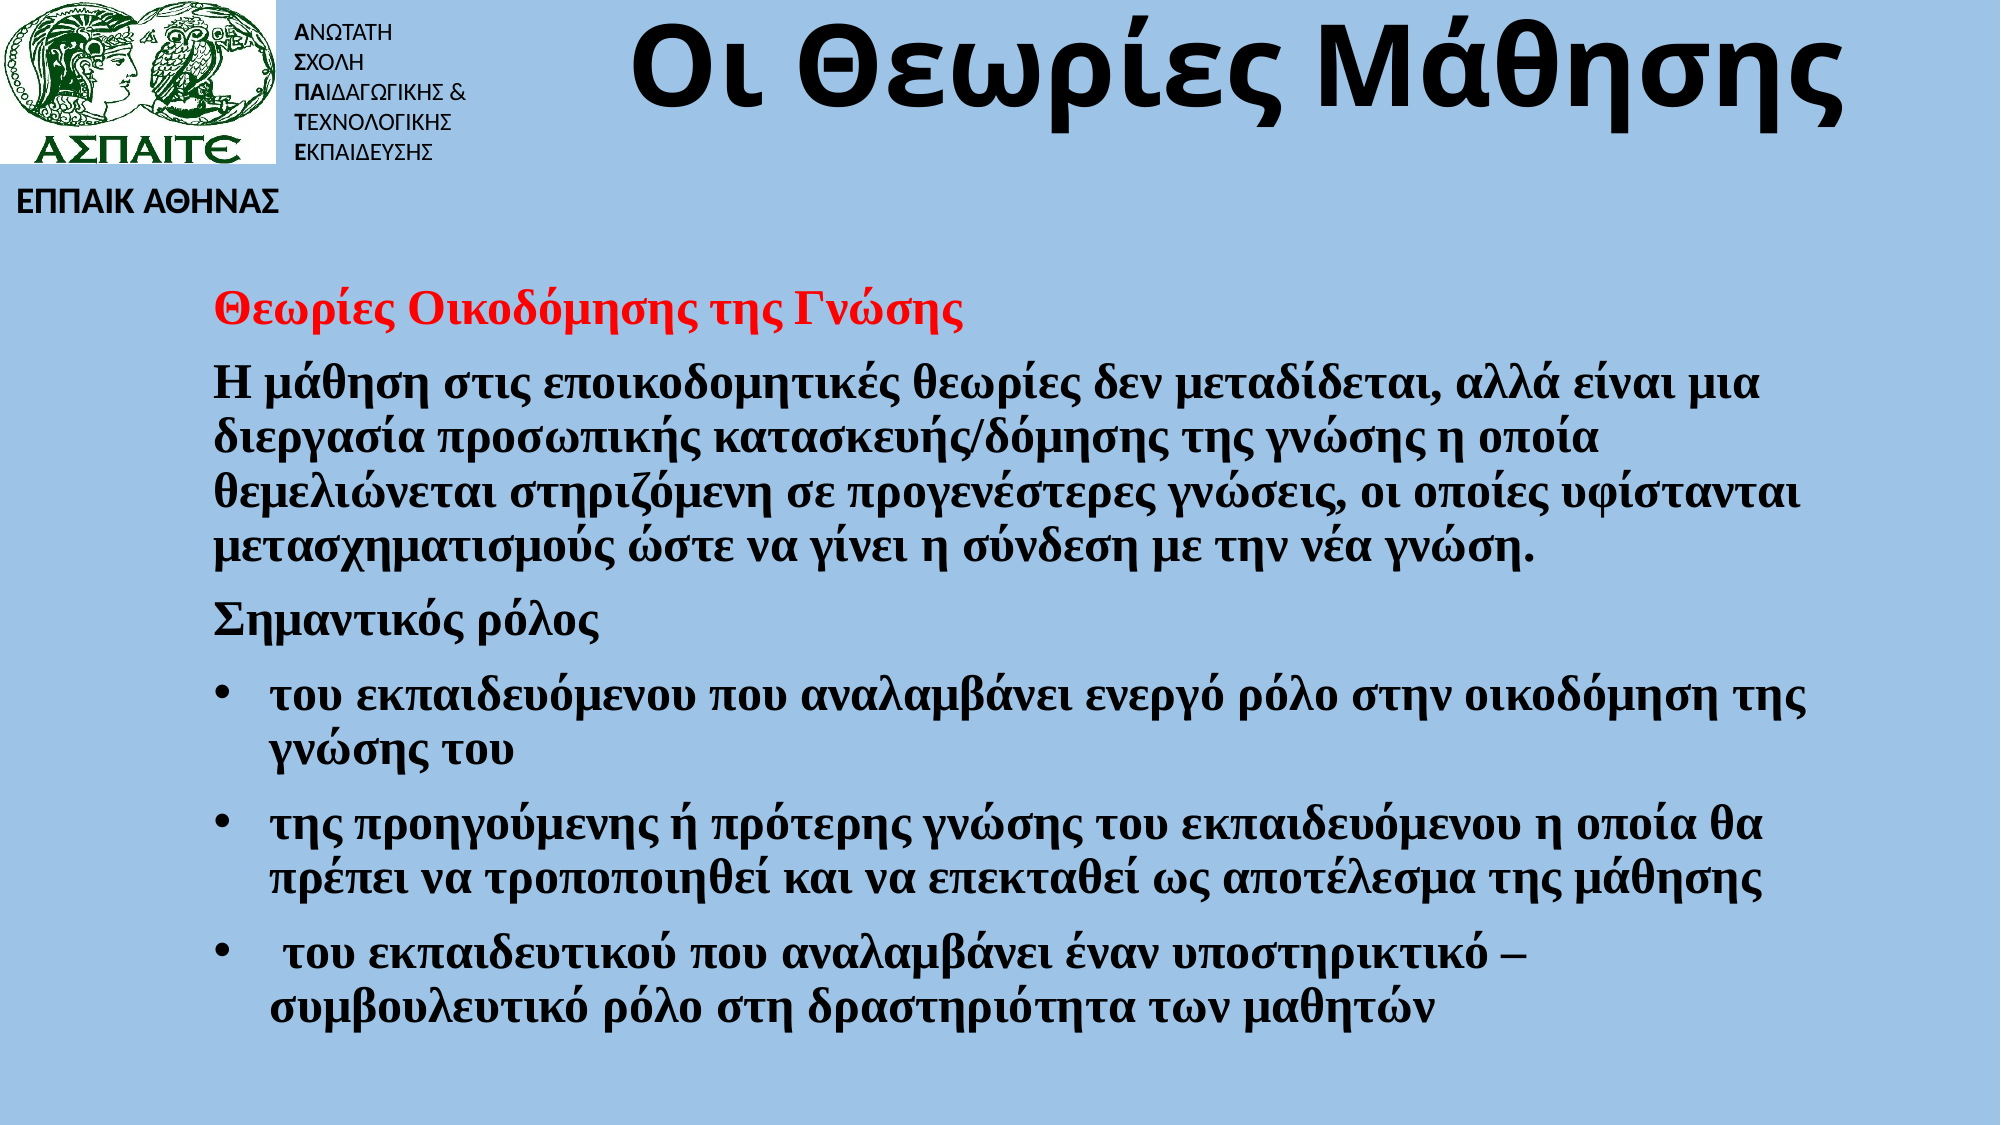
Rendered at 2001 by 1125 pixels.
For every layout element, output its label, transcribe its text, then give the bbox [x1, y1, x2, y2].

title Οι Θεωρίες Μάθησης [498, 0, 1973, 139]
text_box ΕΠΠΑΙΚ ΑΘΗΝΑΣ [1, 168, 295, 229]
text_box ΑΝΩΤΑΤΗ ΣΧΟΛΗ ΠΑΙΔΑΓΩΓΙΚΗΣ & ΤΕΧΝΟΛΟΓΙΚΗΣ ΕΚΠΑΙΔΕΥΣΗΣ [279, 8, 495, 173]
picture [0, 0, 276, 164]
subtitle Θεωρίες Οικοδόμησης της Γνώσης Η μάθηση στις εποικοδομητικές θεωρίες δεν μεταδίδεται, αλλά είναι μια διεργασία προσωπικής κατασκευής/δόμησης της γνώσης η οποία θεμελιώνεται στηριζόμενη σε προγενέστερες γνώσεις, οι οποίες υφίστανται μετασχηματισμούς ώστε να γίνει η σύνδεση με την νέα γνώση. Σημαντικός ρόλος του εκπαιδευόμενου που αναλαμβάνει ενεργό ρόλο στην οικοδόμηση της γνώσης του της προηγούμενης ή πρότερης γνώσης του εκπαιδευόμενου η οποία θα πρέπει να τροποποιηθεί και να επεκταθεί ως αποτέλεσμα της μάθησης του εκπαιδευτικού που αναλαμβάνει έναν υποστηρικτικό – συμβουλευτικό ρόλο στη δραστηριότητα των μαθητών [198, 273, 1836, 1059]
